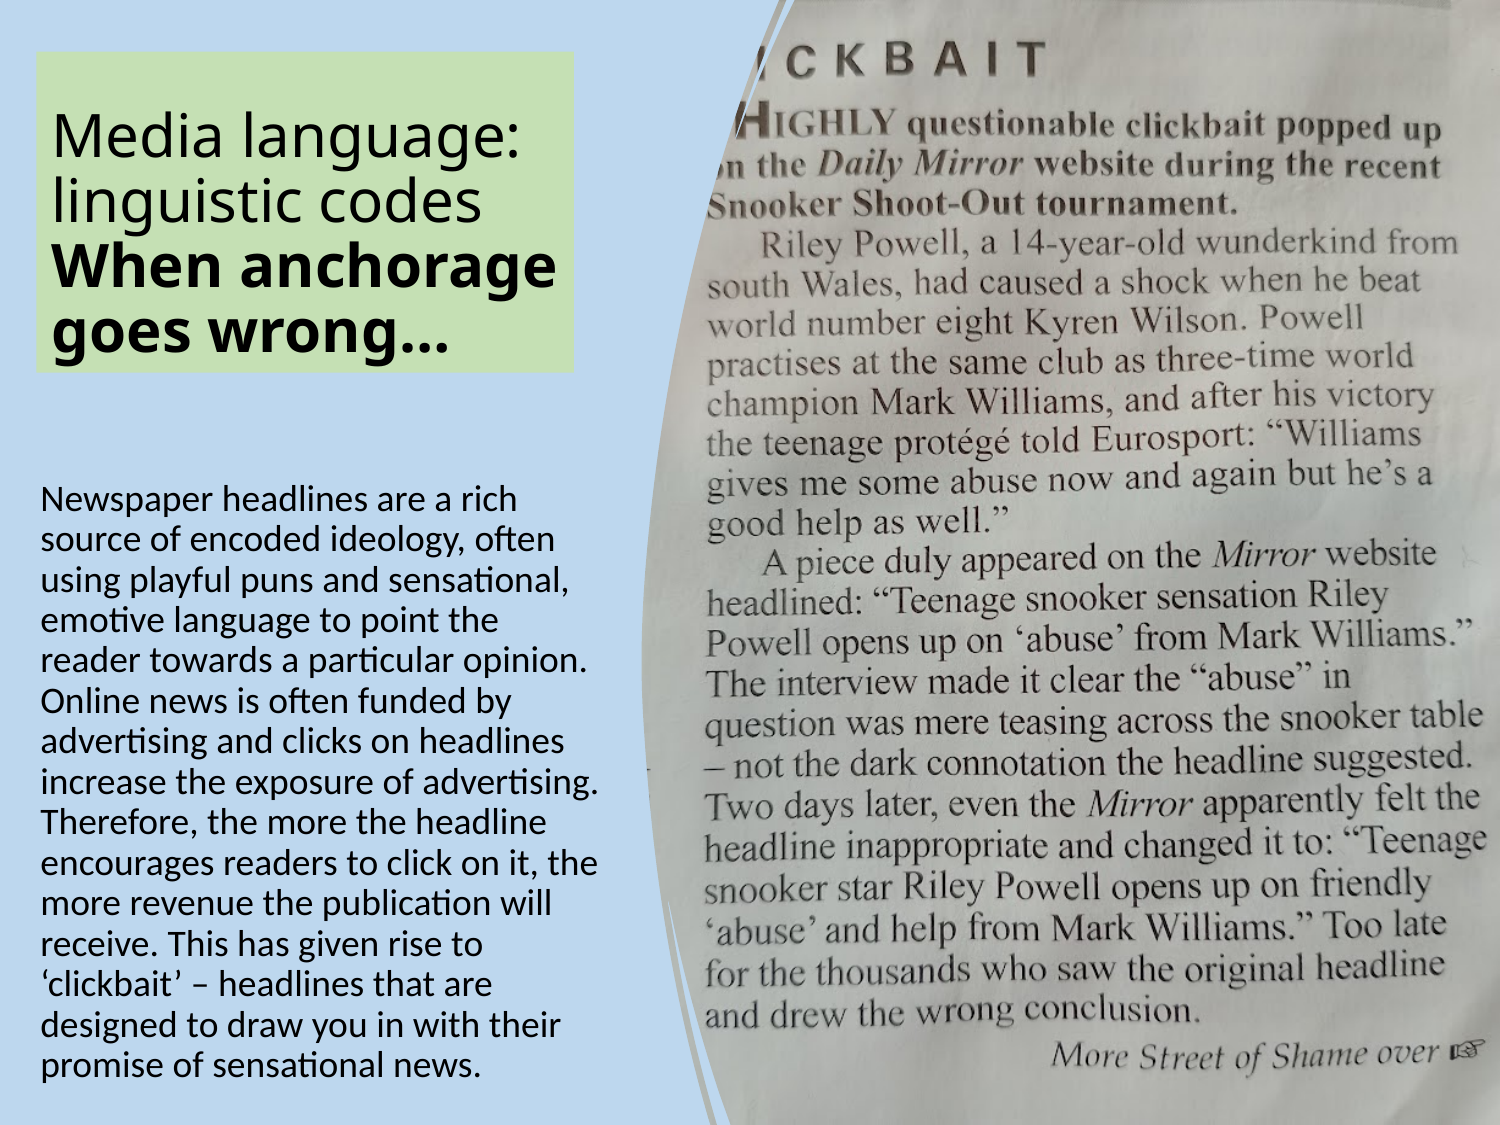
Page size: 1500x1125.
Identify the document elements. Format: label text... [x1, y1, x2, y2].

list Newspaper headlines are a rich source of encoded ideology, often using playful puns and sensational, emotive language to point the reader towards a particular opinion. Online news is often funded by advertising and clicks on headlines increase the exposure of advertising. Therefore, the more the headline encourages readers to click on it, the more revenue the publication will receive. This has given rise to ‘clickbait’ – headlines that are designed to draw you in with their promise of sensational news. [25, 471, 616, 1016]
title Media language: linguistic codes When anchorage goes wrong… [36, 51, 574, 373]
picture [641, 0, 1500, 1125]
